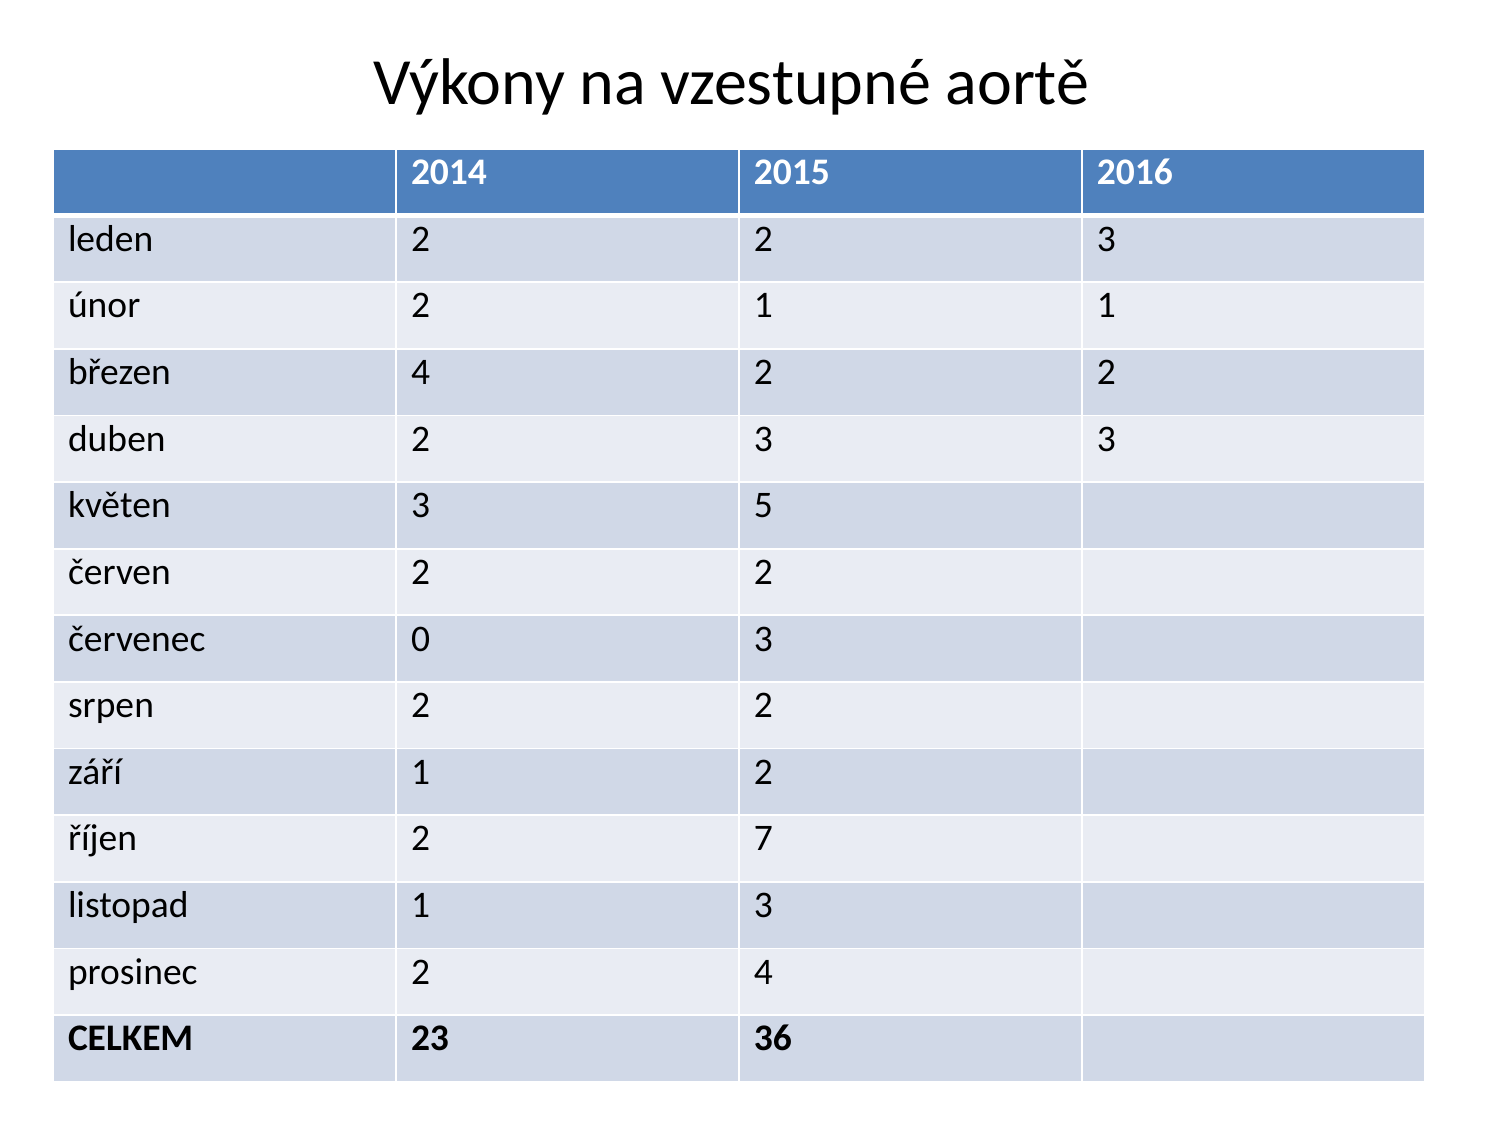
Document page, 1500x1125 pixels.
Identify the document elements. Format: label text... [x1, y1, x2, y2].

table_cell 2 [397, 550, 738, 614]
table_cell 4 [397, 350, 738, 415]
table_header 2014 [397, 150, 738, 213]
table_cell 2 [397, 218, 738, 281]
title Výkony na vzestupné aortě [53, 30, 1425, 126]
table_header 2016 [1083, 150, 1424, 213]
table_cell [1083, 483, 1424, 548]
table_cell prosinec [54, 949, 395, 1014]
table_cell 4 [740, 949, 1081, 1014]
table_cell 3 [740, 616, 1081, 681]
table_cell 2 [397, 816, 738, 881]
table_cell 2 [740, 350, 1081, 415]
table_cell 2 [397, 283, 738, 348]
table_cell 5 [740, 483, 1081, 548]
table_cell [1083, 550, 1424, 614]
table_cell [1083, 749, 1424, 814]
table_cell [1083, 616, 1424, 681]
table_cell 2 [397, 683, 738, 748]
table_cell duben [54, 416, 395, 481]
table_cell 3 [1083, 218, 1424, 281]
table_cell 3 [740, 416, 1081, 481]
table_cell 2 [397, 949, 738, 1014]
table_cell 36 [740, 1016, 1081, 1081]
table_cell [1083, 949, 1424, 1014]
table_header [54, 150, 395, 213]
table_cell květen [54, 483, 395, 548]
table_cell 2 [740, 749, 1081, 814]
table_cell 2 [740, 218, 1081, 281]
table_cell srpen [54, 683, 395, 748]
table_cell 2 [740, 683, 1081, 748]
table_cell 23 [397, 1016, 738, 1081]
table_cell 3 [1083, 416, 1424, 481]
table_cell 1 [397, 749, 738, 814]
table_cell 1 [740, 283, 1081, 348]
table_cell 0 [397, 616, 738, 681]
table_cell únor [54, 283, 395, 348]
table_cell [1083, 816, 1424, 881]
table_cell 1 [397, 883, 738, 948]
table_cell [1083, 1016, 1424, 1081]
table_cell březen [54, 350, 395, 415]
table_cell [1083, 883, 1424, 948]
table_cell červenec [54, 616, 395, 681]
table_cell září [54, 749, 395, 814]
table_cell CELKEM [54, 1016, 395, 1081]
table_cell 7 [740, 816, 1081, 881]
table_cell říjen [54, 816, 395, 881]
table_cell červen [54, 550, 395, 614]
table_cell 3 [397, 483, 738, 548]
table_cell 3 [740, 883, 1081, 948]
table_cell listopad [54, 883, 395, 948]
table_cell leden [54, 218, 395, 281]
table_cell [1083, 683, 1424, 748]
table_cell 2 [1083, 350, 1424, 415]
table_cell 1 [1083, 283, 1424, 348]
table_header 2015 [740, 150, 1081, 213]
table_cell 2 [740, 550, 1081, 614]
table_cell 2 [397, 416, 738, 481]
